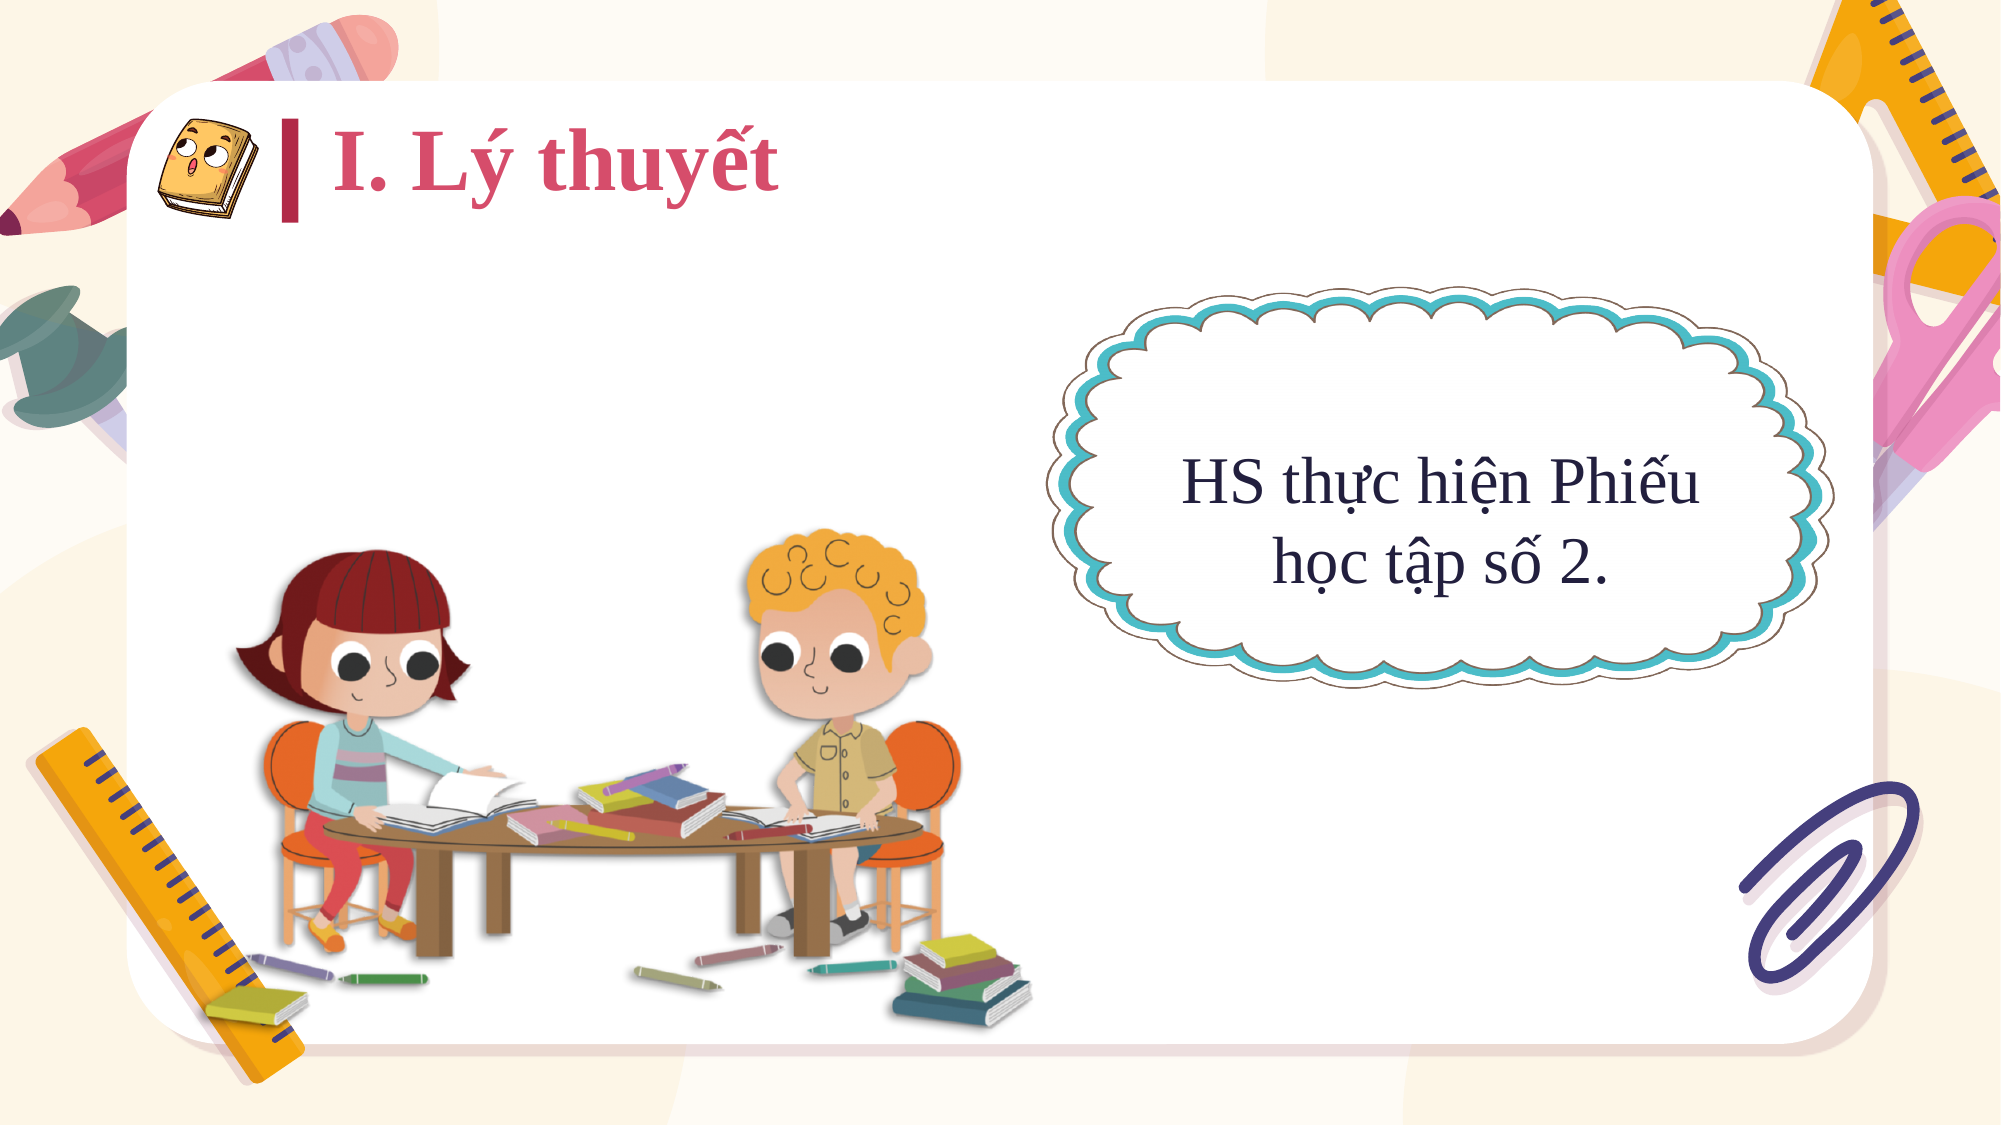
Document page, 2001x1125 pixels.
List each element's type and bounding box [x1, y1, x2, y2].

picture [112, 278, 1851, 1061]
text_box [0, 100, 1181, 223]
text_box [157, 118, 260, 220]
